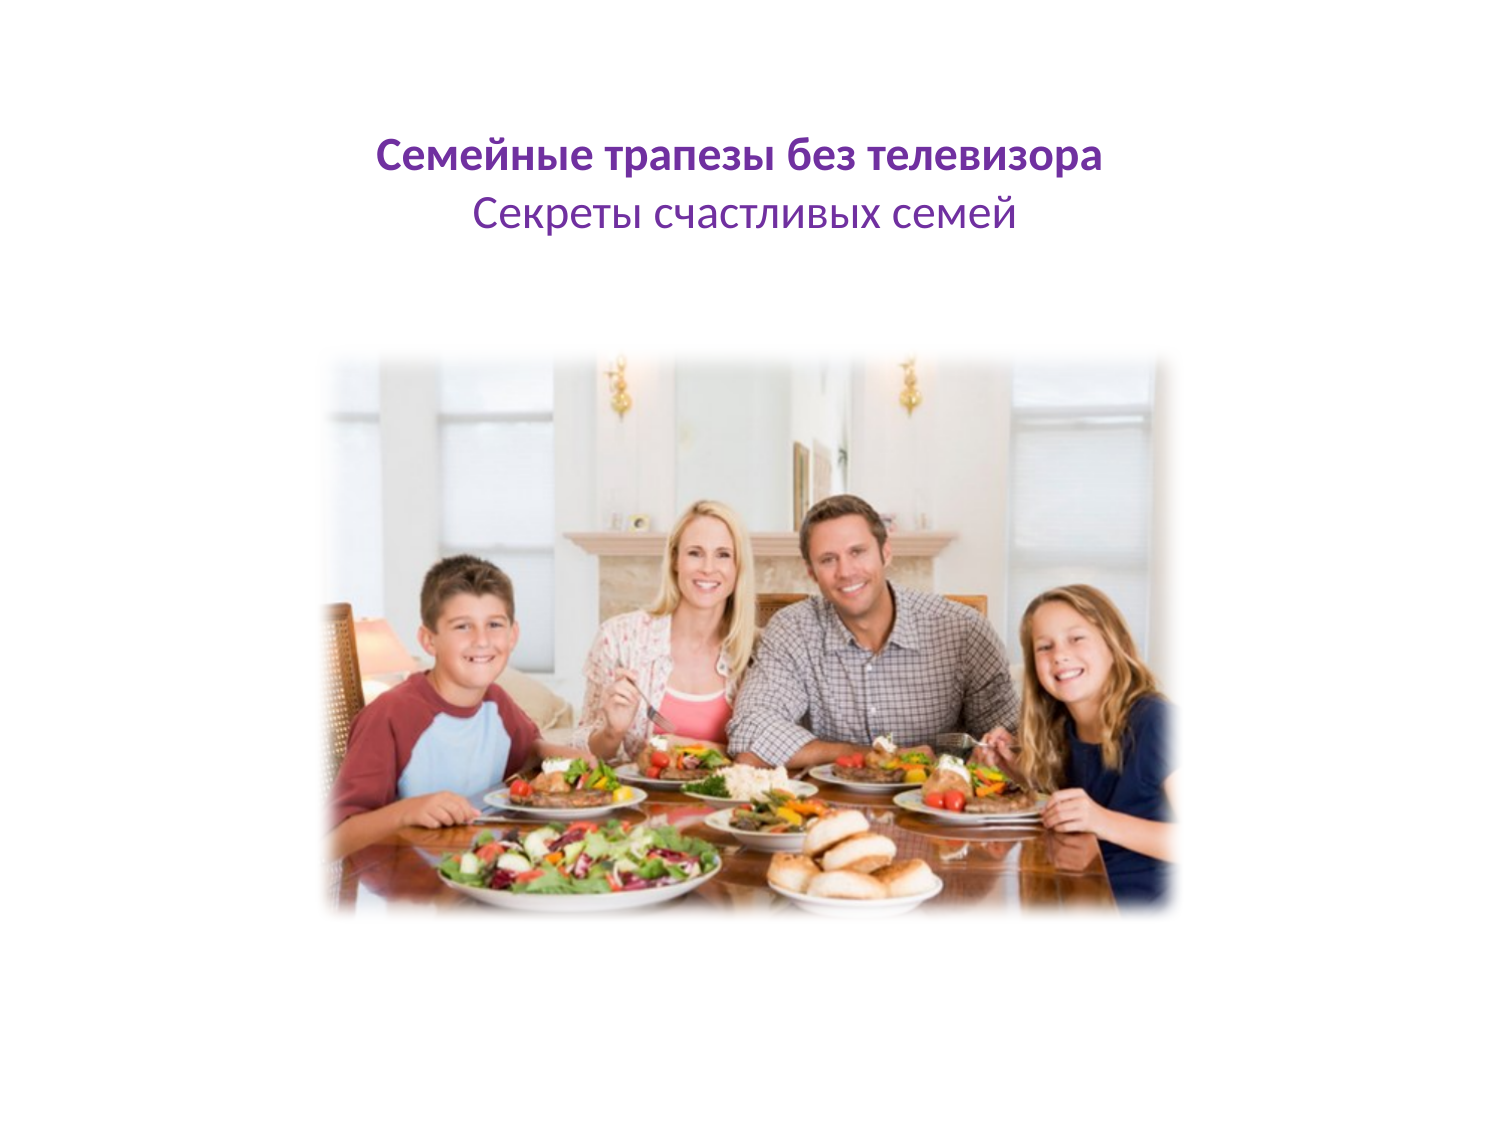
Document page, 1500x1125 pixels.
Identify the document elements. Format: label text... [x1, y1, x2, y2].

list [314, 343, 1186, 924]
title Семейные трапезы без телевизора Секреты счастливых семей [64, 113, 1415, 362]
